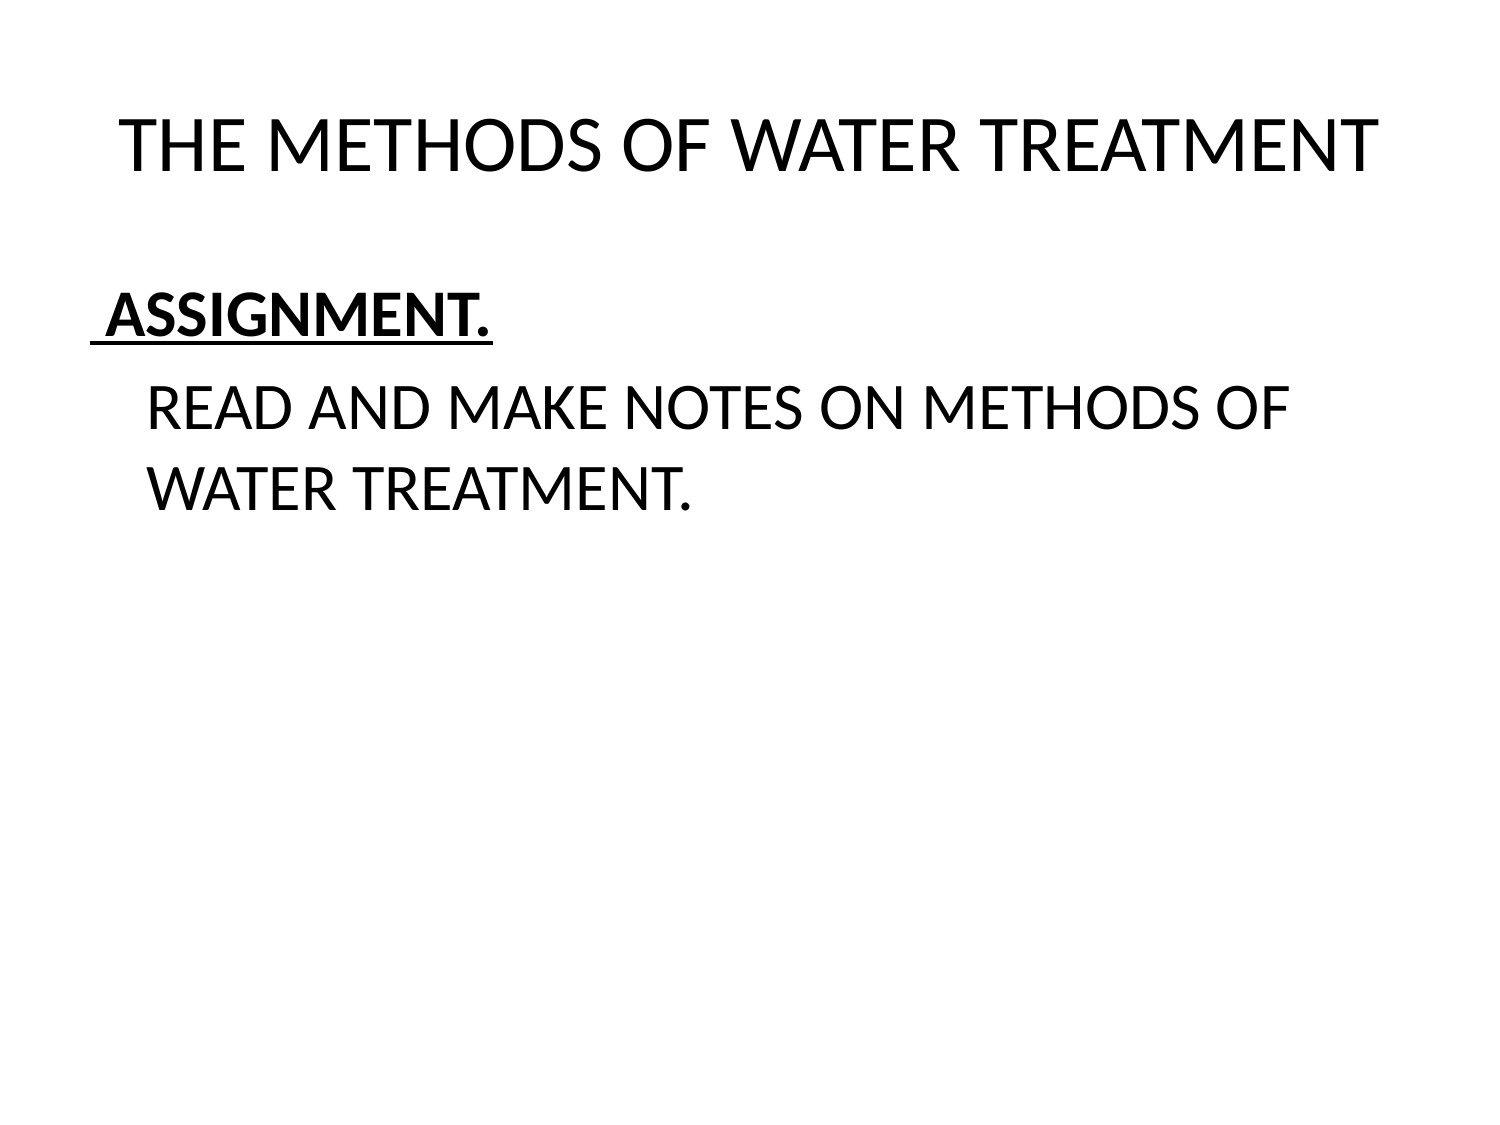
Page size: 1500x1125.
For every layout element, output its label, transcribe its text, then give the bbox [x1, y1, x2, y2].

title THE METHODS OF WATER TREATMENT [75, 45, 1425, 233]
list ASSIGNMENT. READ AND MAKE NOTES ON METHODS OF WATER TREATMENT. [75, 262, 1425, 1005]
